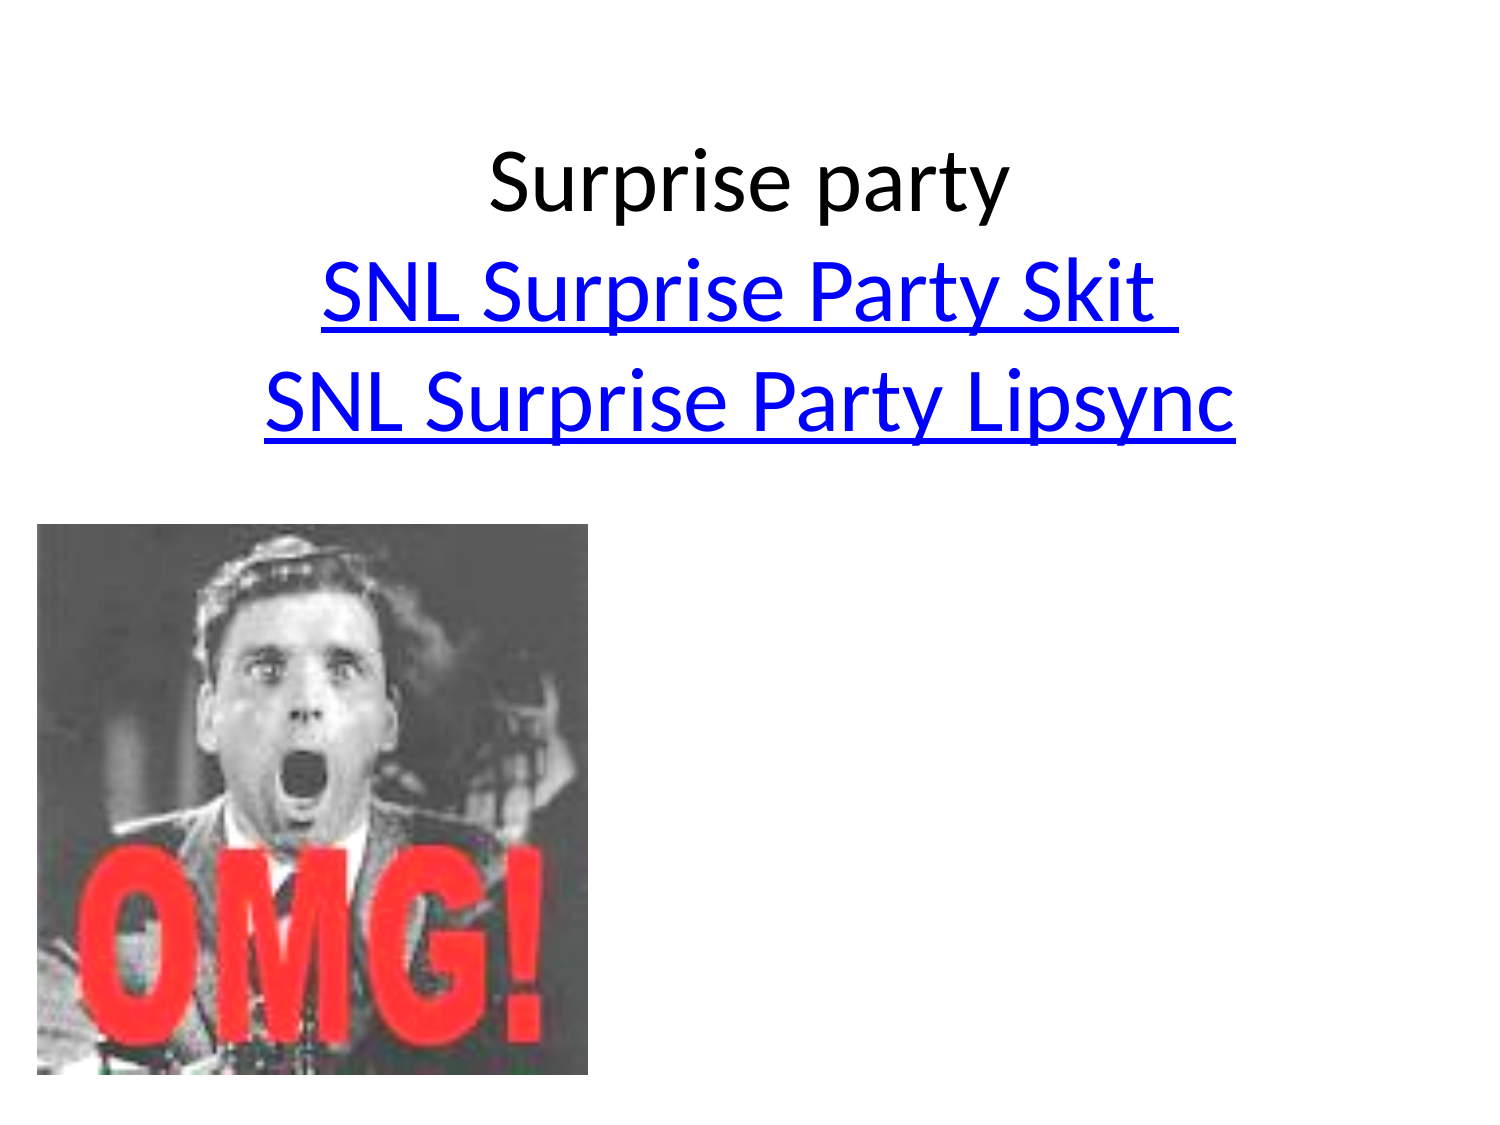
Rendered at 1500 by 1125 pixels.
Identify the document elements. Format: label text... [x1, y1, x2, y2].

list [37, 524, 588, 1076]
title Surprise party SNL Surprise Party Skit SNL Surprise Party Lipsync [75, 45, 1425, 525]
